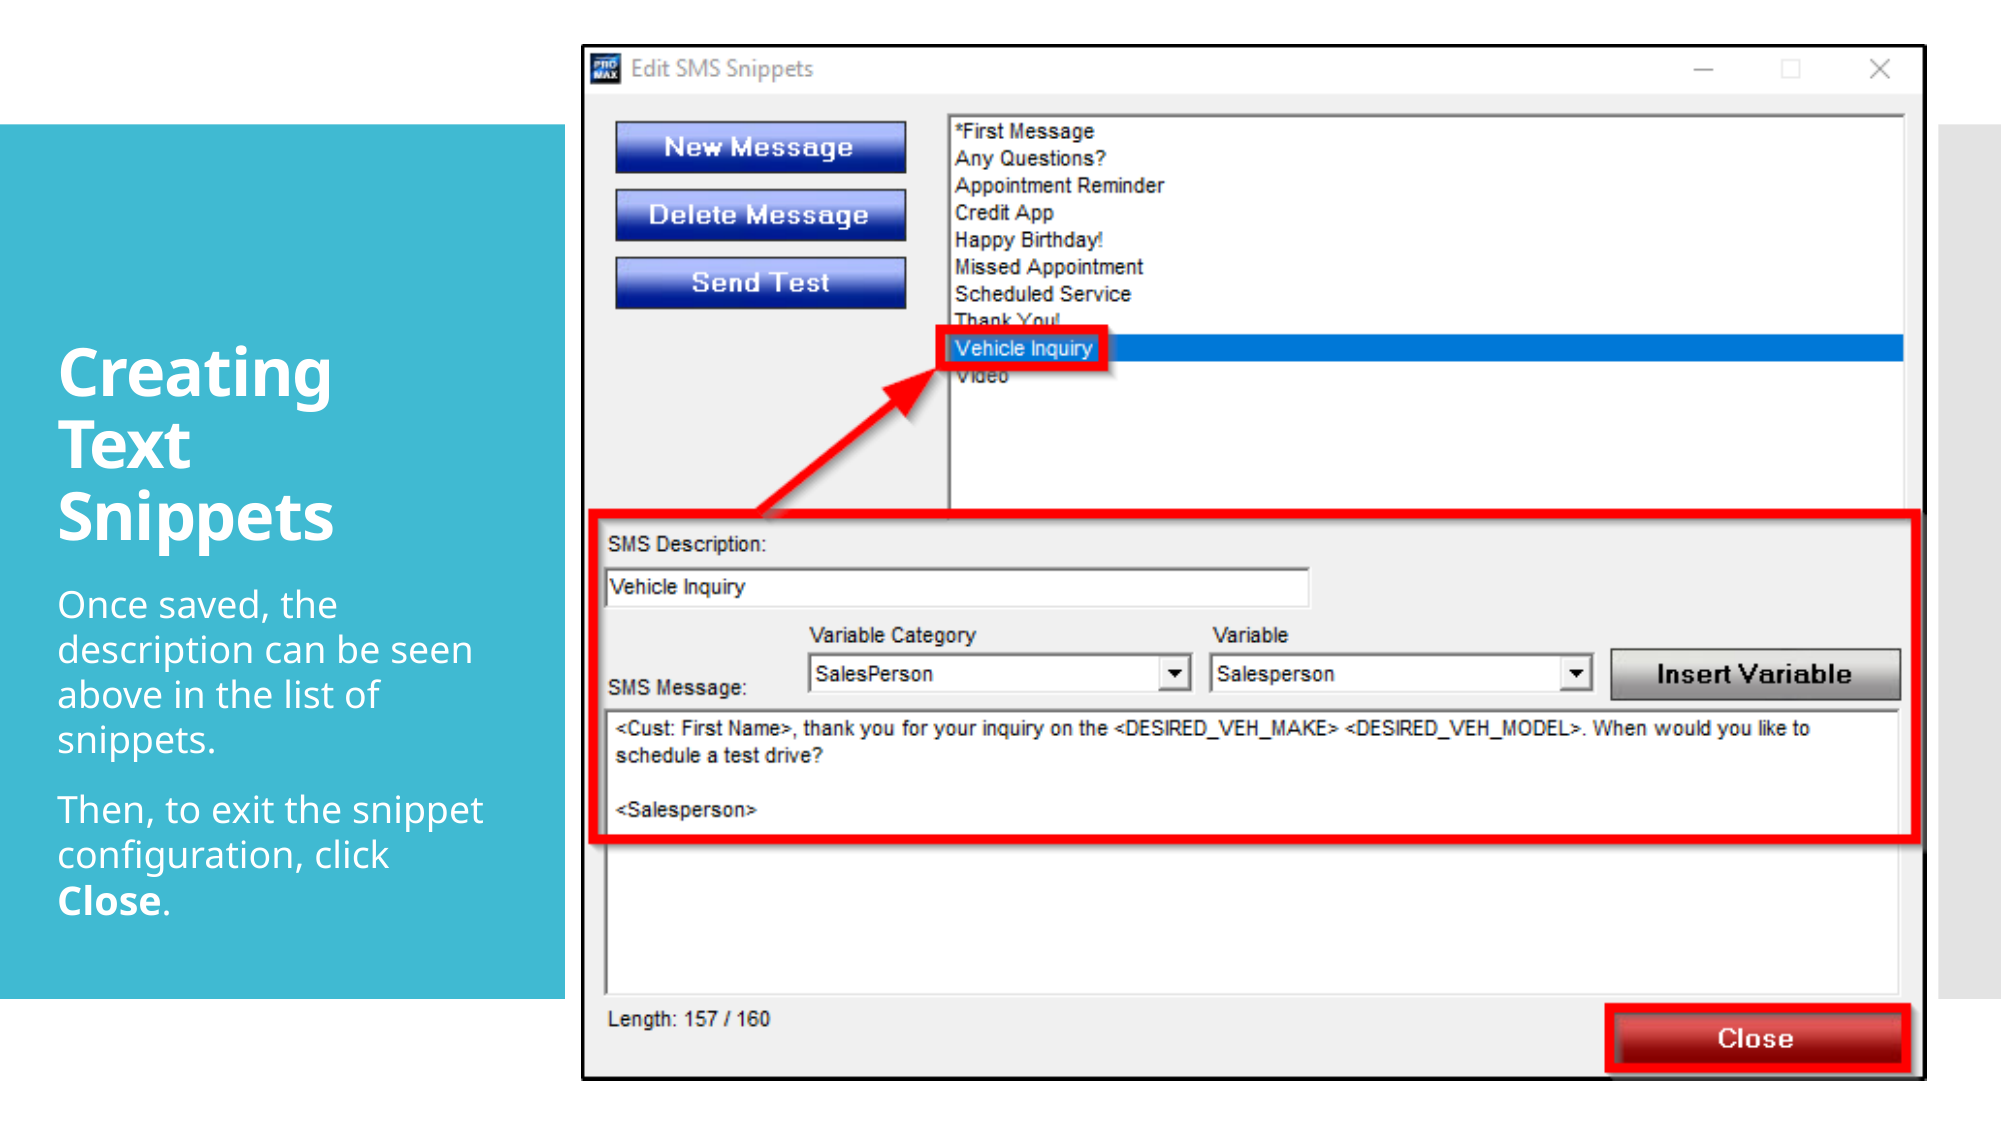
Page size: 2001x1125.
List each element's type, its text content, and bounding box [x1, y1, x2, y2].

list Once saved, the description can be seen above in the list of snippets. Then, to exit the snippet configuration, click Close. [41, 573, 507, 955]
title Creating Text Snippets [41, 187, 507, 563]
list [581, 43, 1927, 1082]
